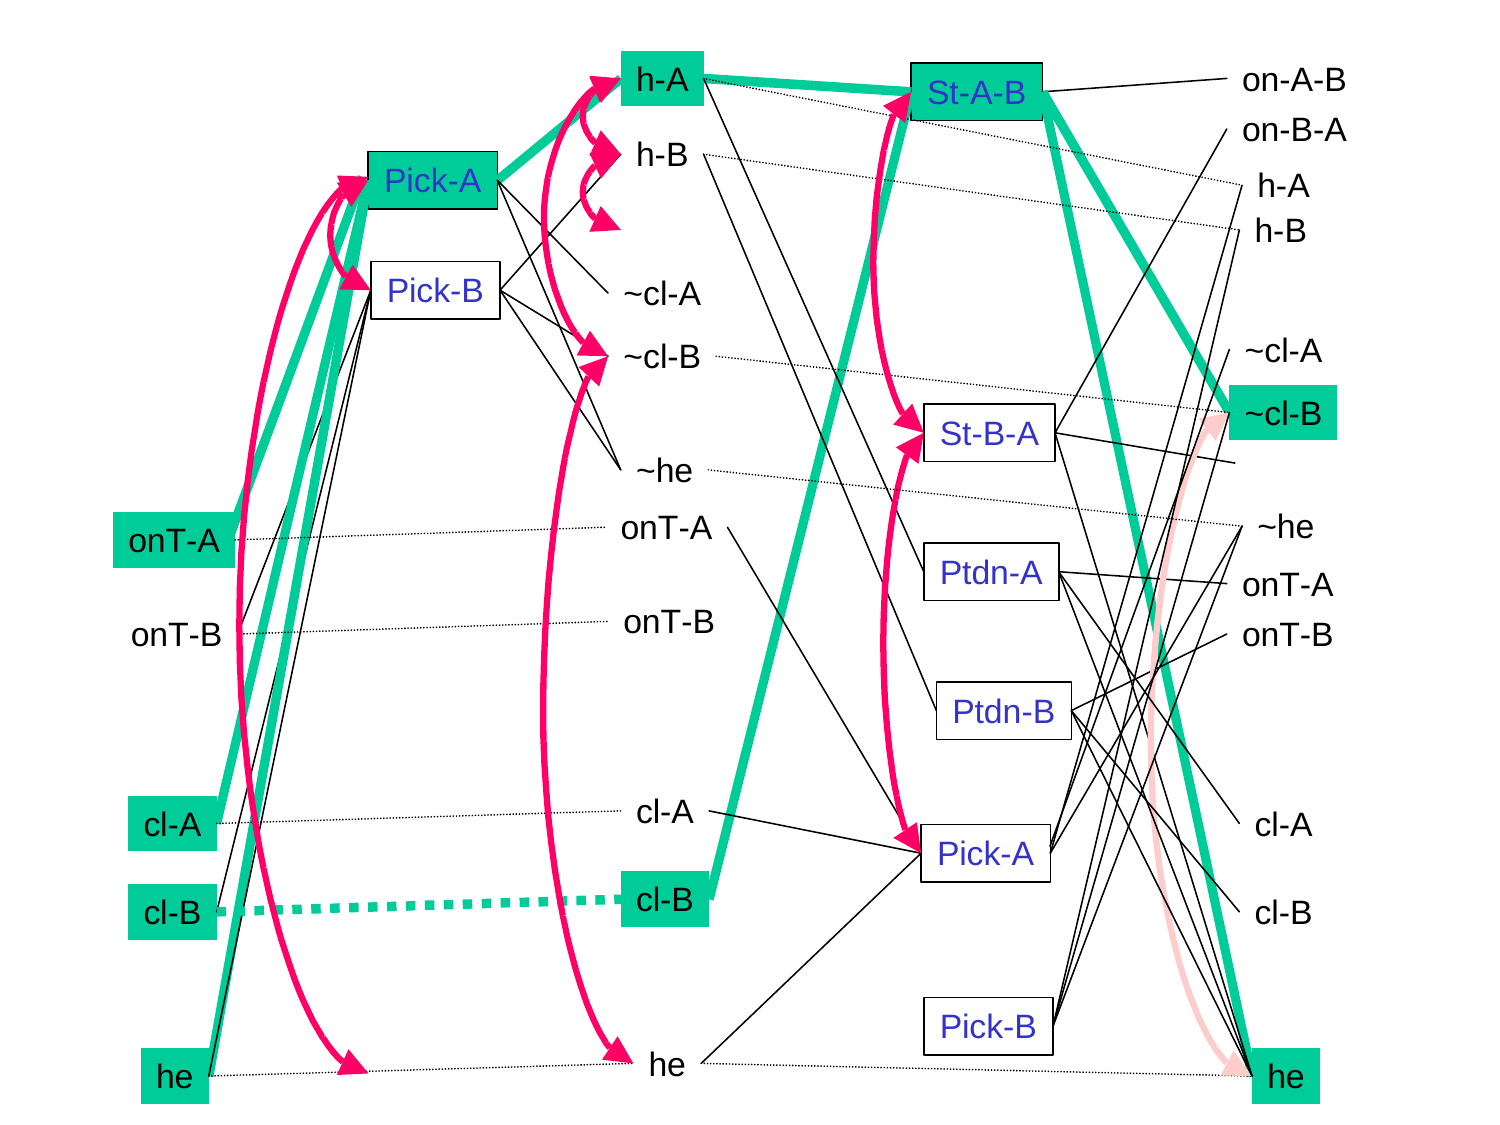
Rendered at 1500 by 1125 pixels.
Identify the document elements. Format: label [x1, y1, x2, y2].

picture [112, 49, 1363, 1105]
